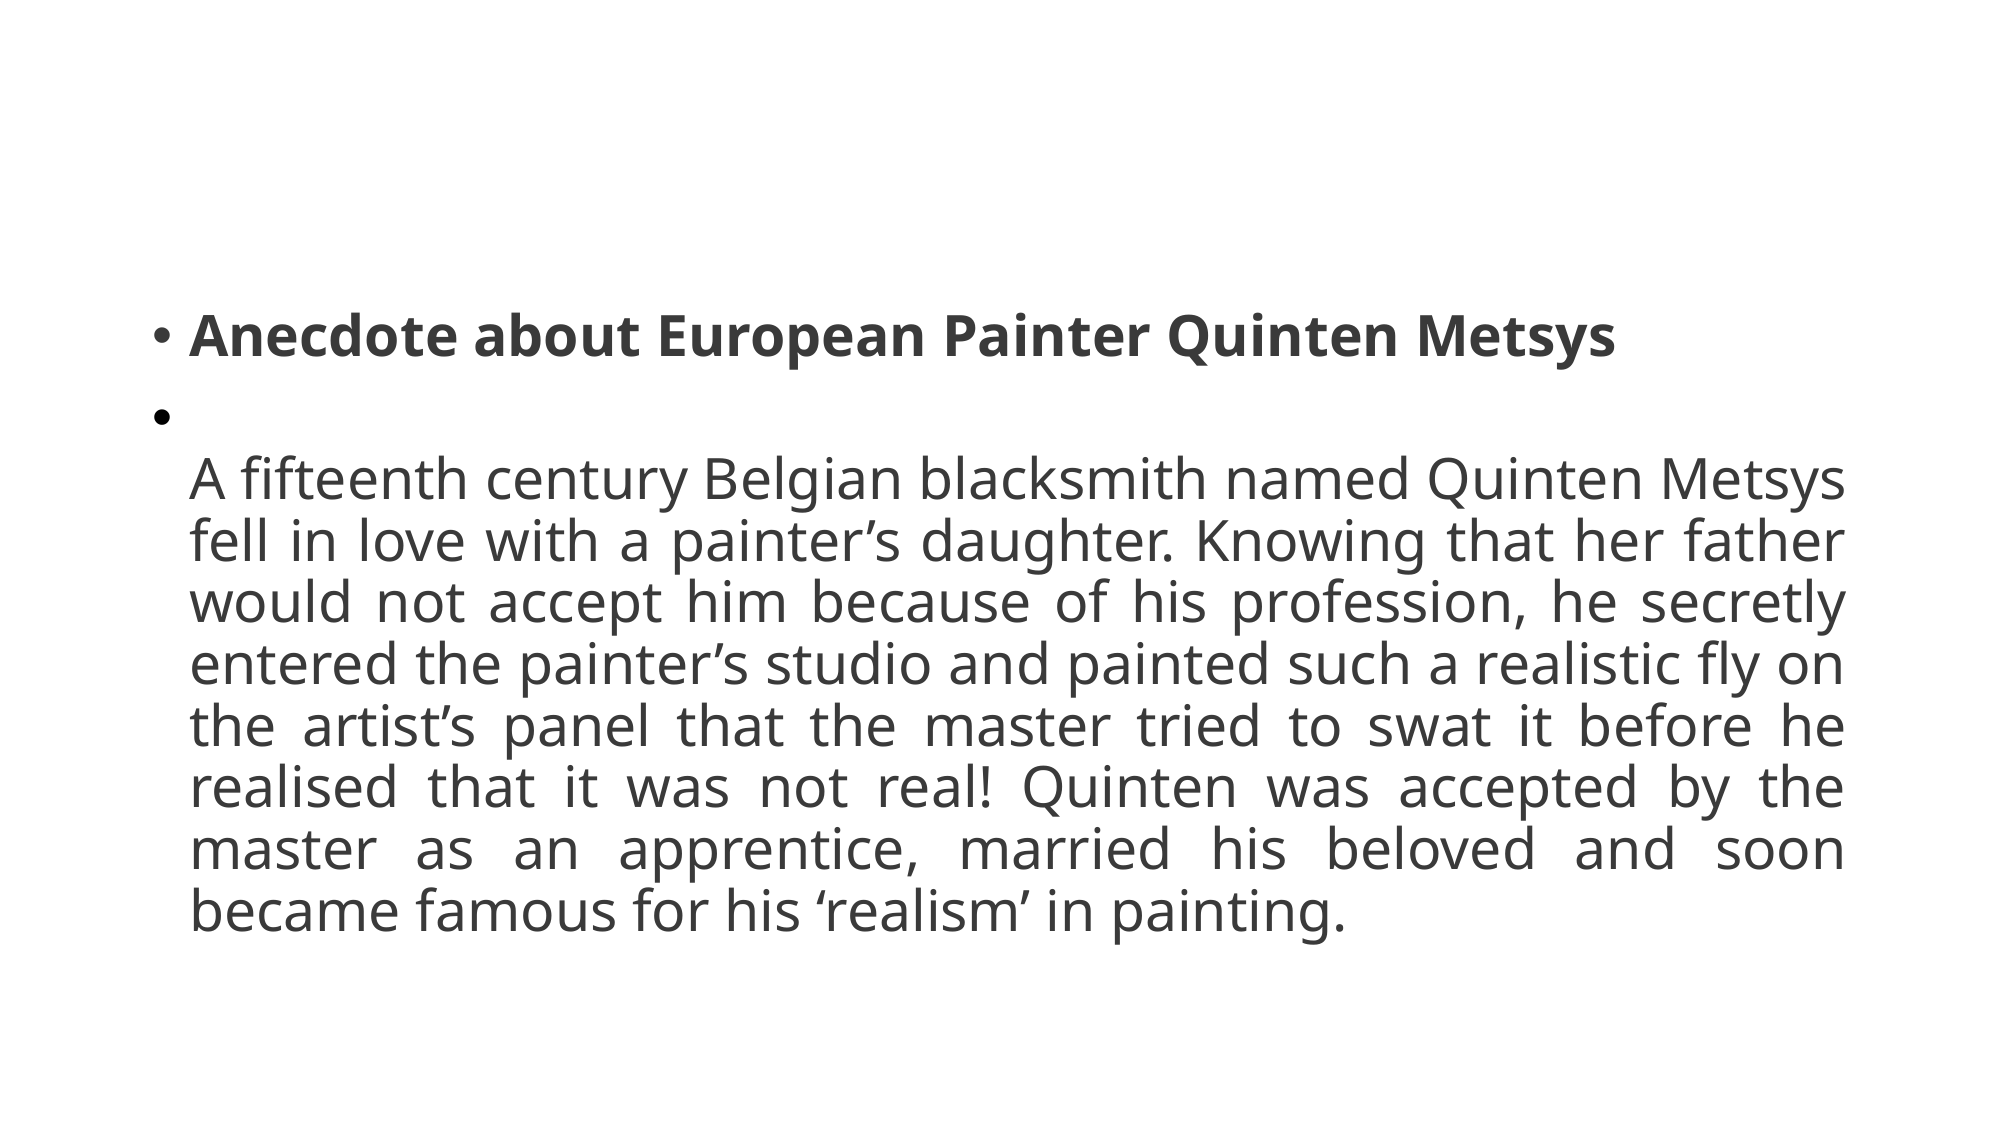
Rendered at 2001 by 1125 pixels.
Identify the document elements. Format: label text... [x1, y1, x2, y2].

list Anecdote about European Painter Quinten Metsys A fifteenth century Belgian blacksmith named Quinten Metsys fell in love with a painter’s daughter. Knowing that her father would not accept him because of his profession, he secretly entered the painter’s studio and painted such a realistic fly on the artist’s panel that the master tried to swat it before he realised that it was not real! Quinten was accepted by the master as an apprentice, married his beloved and soon became famous for his ‘realism’ in painting. [137, 299, 1863, 1014]
